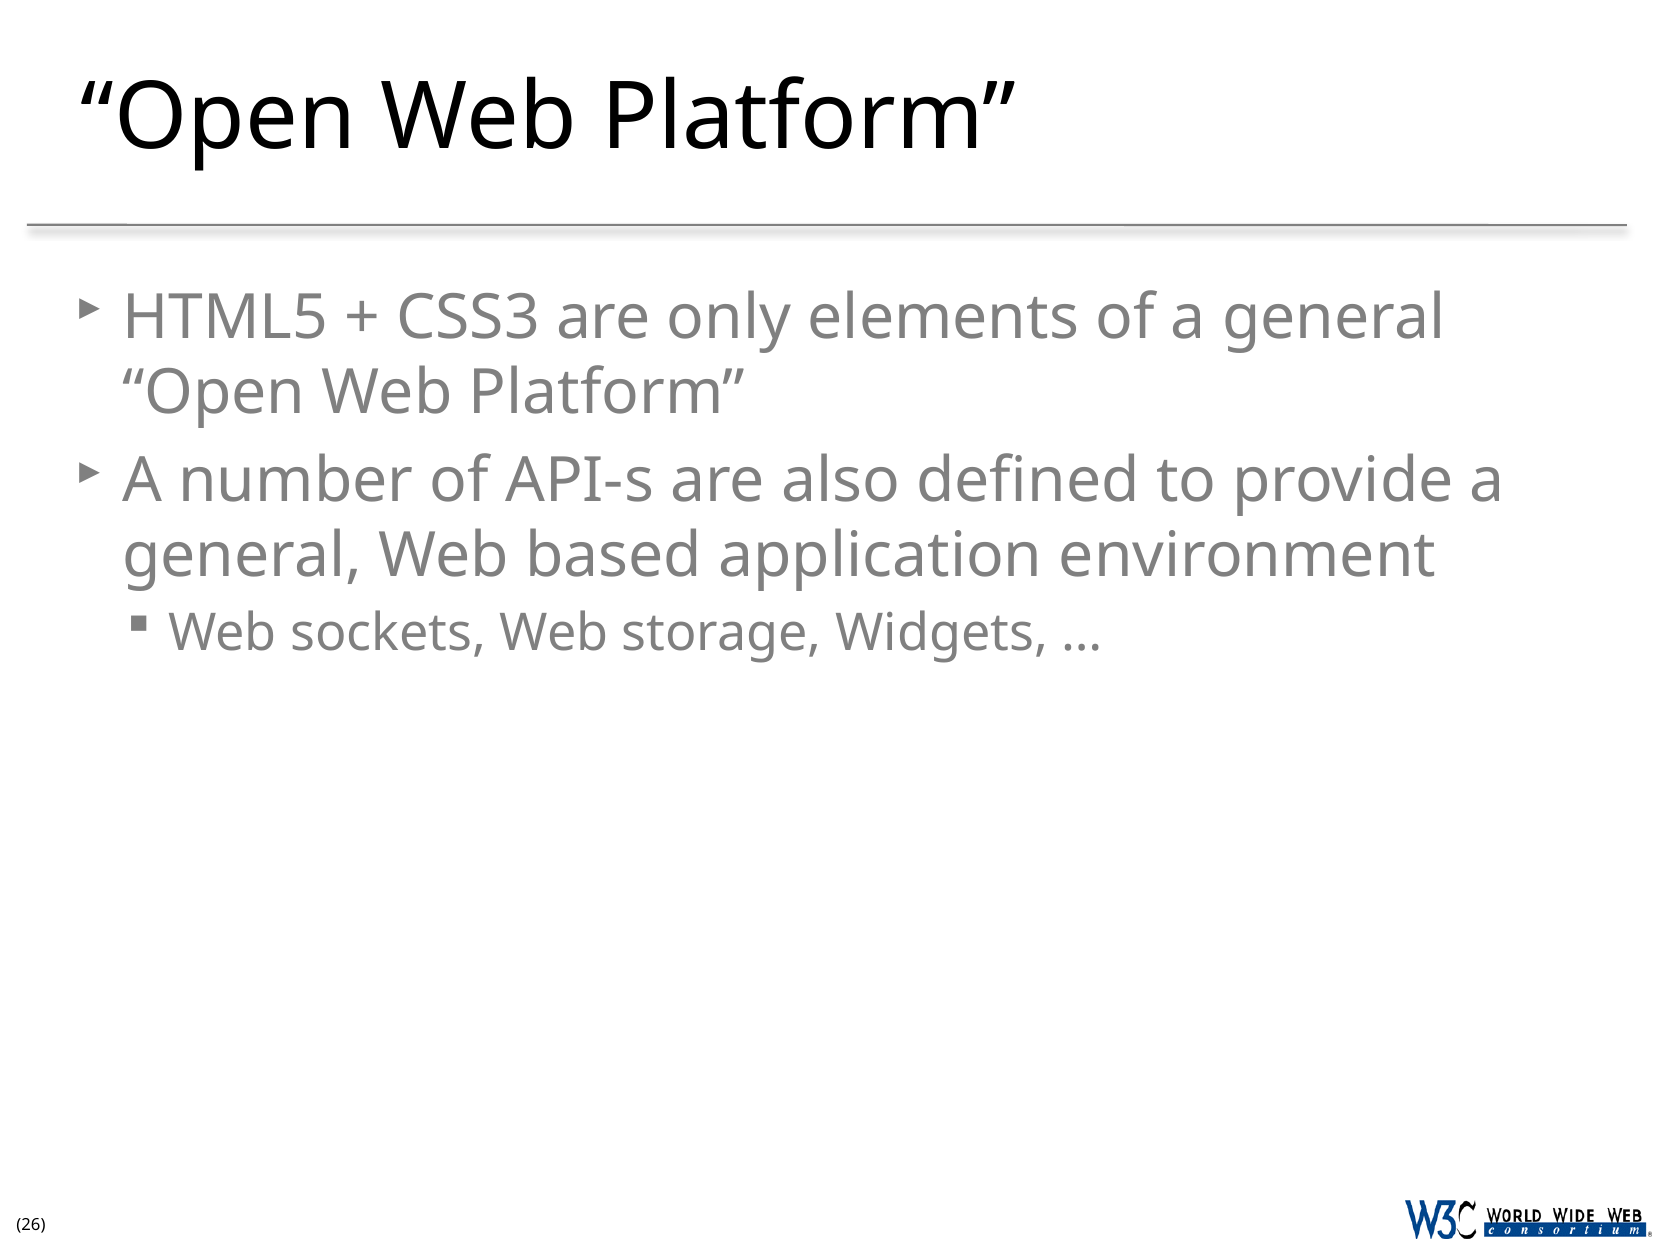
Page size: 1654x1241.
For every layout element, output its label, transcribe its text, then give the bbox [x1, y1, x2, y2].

list HTML5 + CSS3 are only elements of a general “Open Web Platform” A number of API-s are also defined to provide a general, Web based application environment Web sockets, Web storage, Widgets, … [39, 267, 1602, 1118]
picture [1405, 1200, 1652, 1239]
title “Open Web Platform” [64, 7, 1602, 215]
